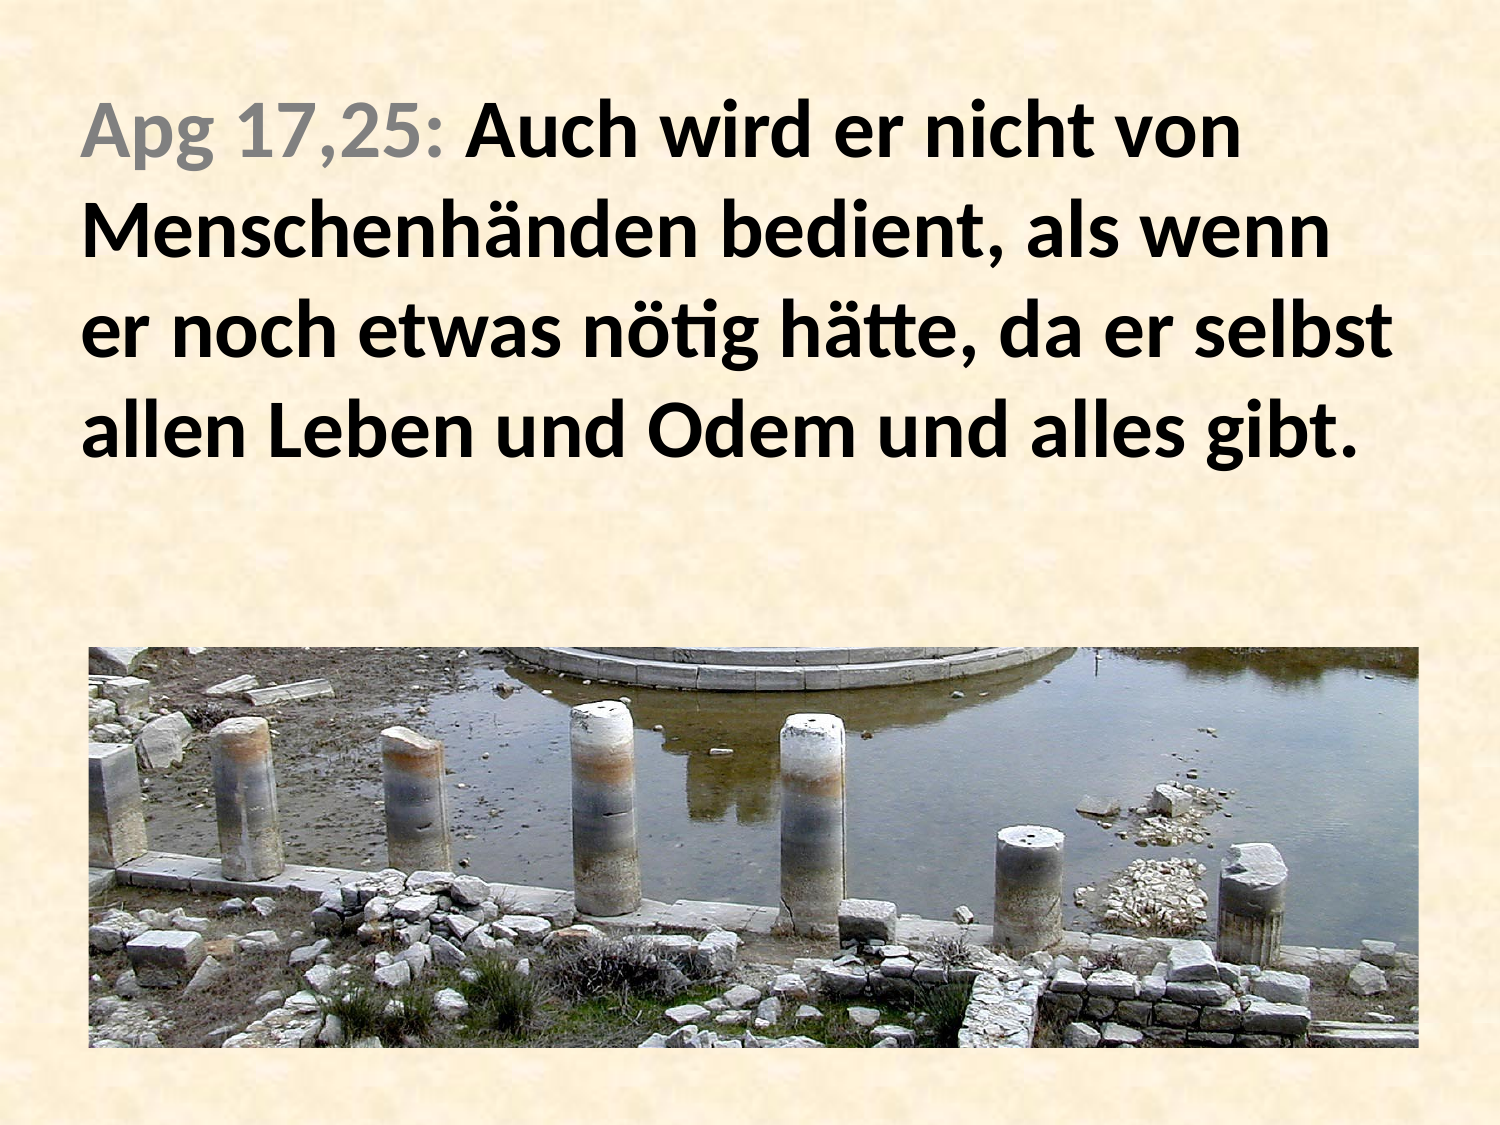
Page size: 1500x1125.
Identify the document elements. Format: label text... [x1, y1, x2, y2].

text_box Apg 17,25: Auch wird er nicht von Menschenhänden bedient, als wenn er noch etwas nötig hätte, da er selbst allen Leben und Odem und alles gibt. [64, 66, 1447, 598]
picture [0, 0, 1500, 1125]
